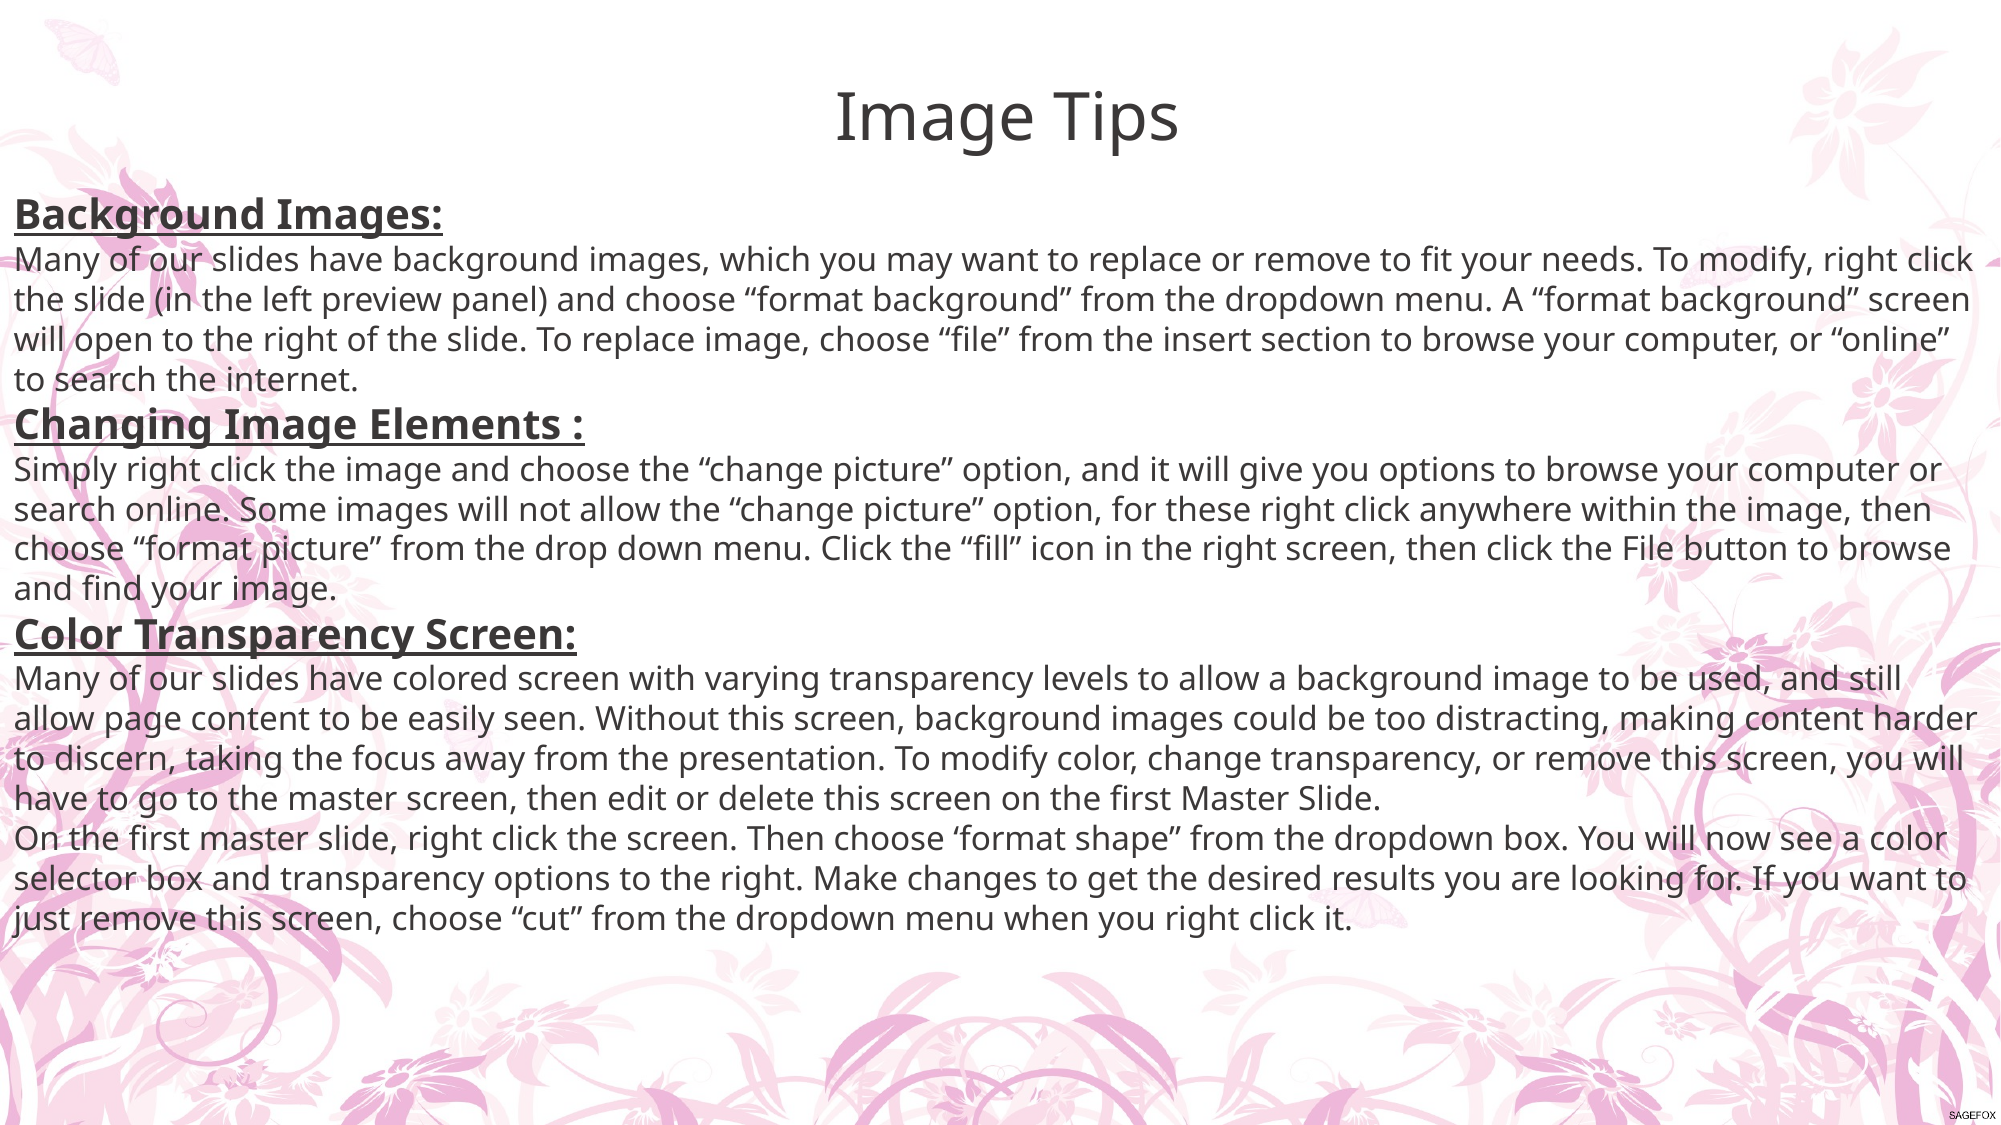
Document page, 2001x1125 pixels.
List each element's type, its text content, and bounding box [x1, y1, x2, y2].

text_box Background Images: Many of our slides have background images, which you may want to replace or remove to fit your needs. To modify, right click the slide (in the left preview panel) and choose “format background” from the dropdown menu. A “format background” screen will open to the right of the slide. To replace image, choose “file” from the insert section to browse your computer, or “online” to search the internet. Changing Image Elements : Simply right click the image and choose the “change picture” option, and it will give you options to browse your computer or search online. Some images will not allow the “change picture” option, for these right click anywhere within the image, then choose “format picture” from the drop down menu. Click the “fill” icon in the right screen, then click the File button to browse and find your image. Color Transparency Screen: Many of our slides have colored screen with varying transparency levels to allow a background image to be used, and still allow page content to be easily seen. Without this screen, background images could be too distracting, making content harder to discern, taking the focus away from the presentation. To modify color, change transparency, or remove this screen, you will have to go to the master screen, then edit or delete this screen on the first Master Slide. On the first master slide, right click the screen. Then choose ‘format shape” from the dropdown box. You will now see a color selector box and transparency options to the right. Make changes to get the desired results you are looking for. If you want to just remove this screen, choose “cut” from the dropdown menu when you right click it. [0, 0, 2000, 1125]
title Image Tips [597, 59, 1420, 177]
